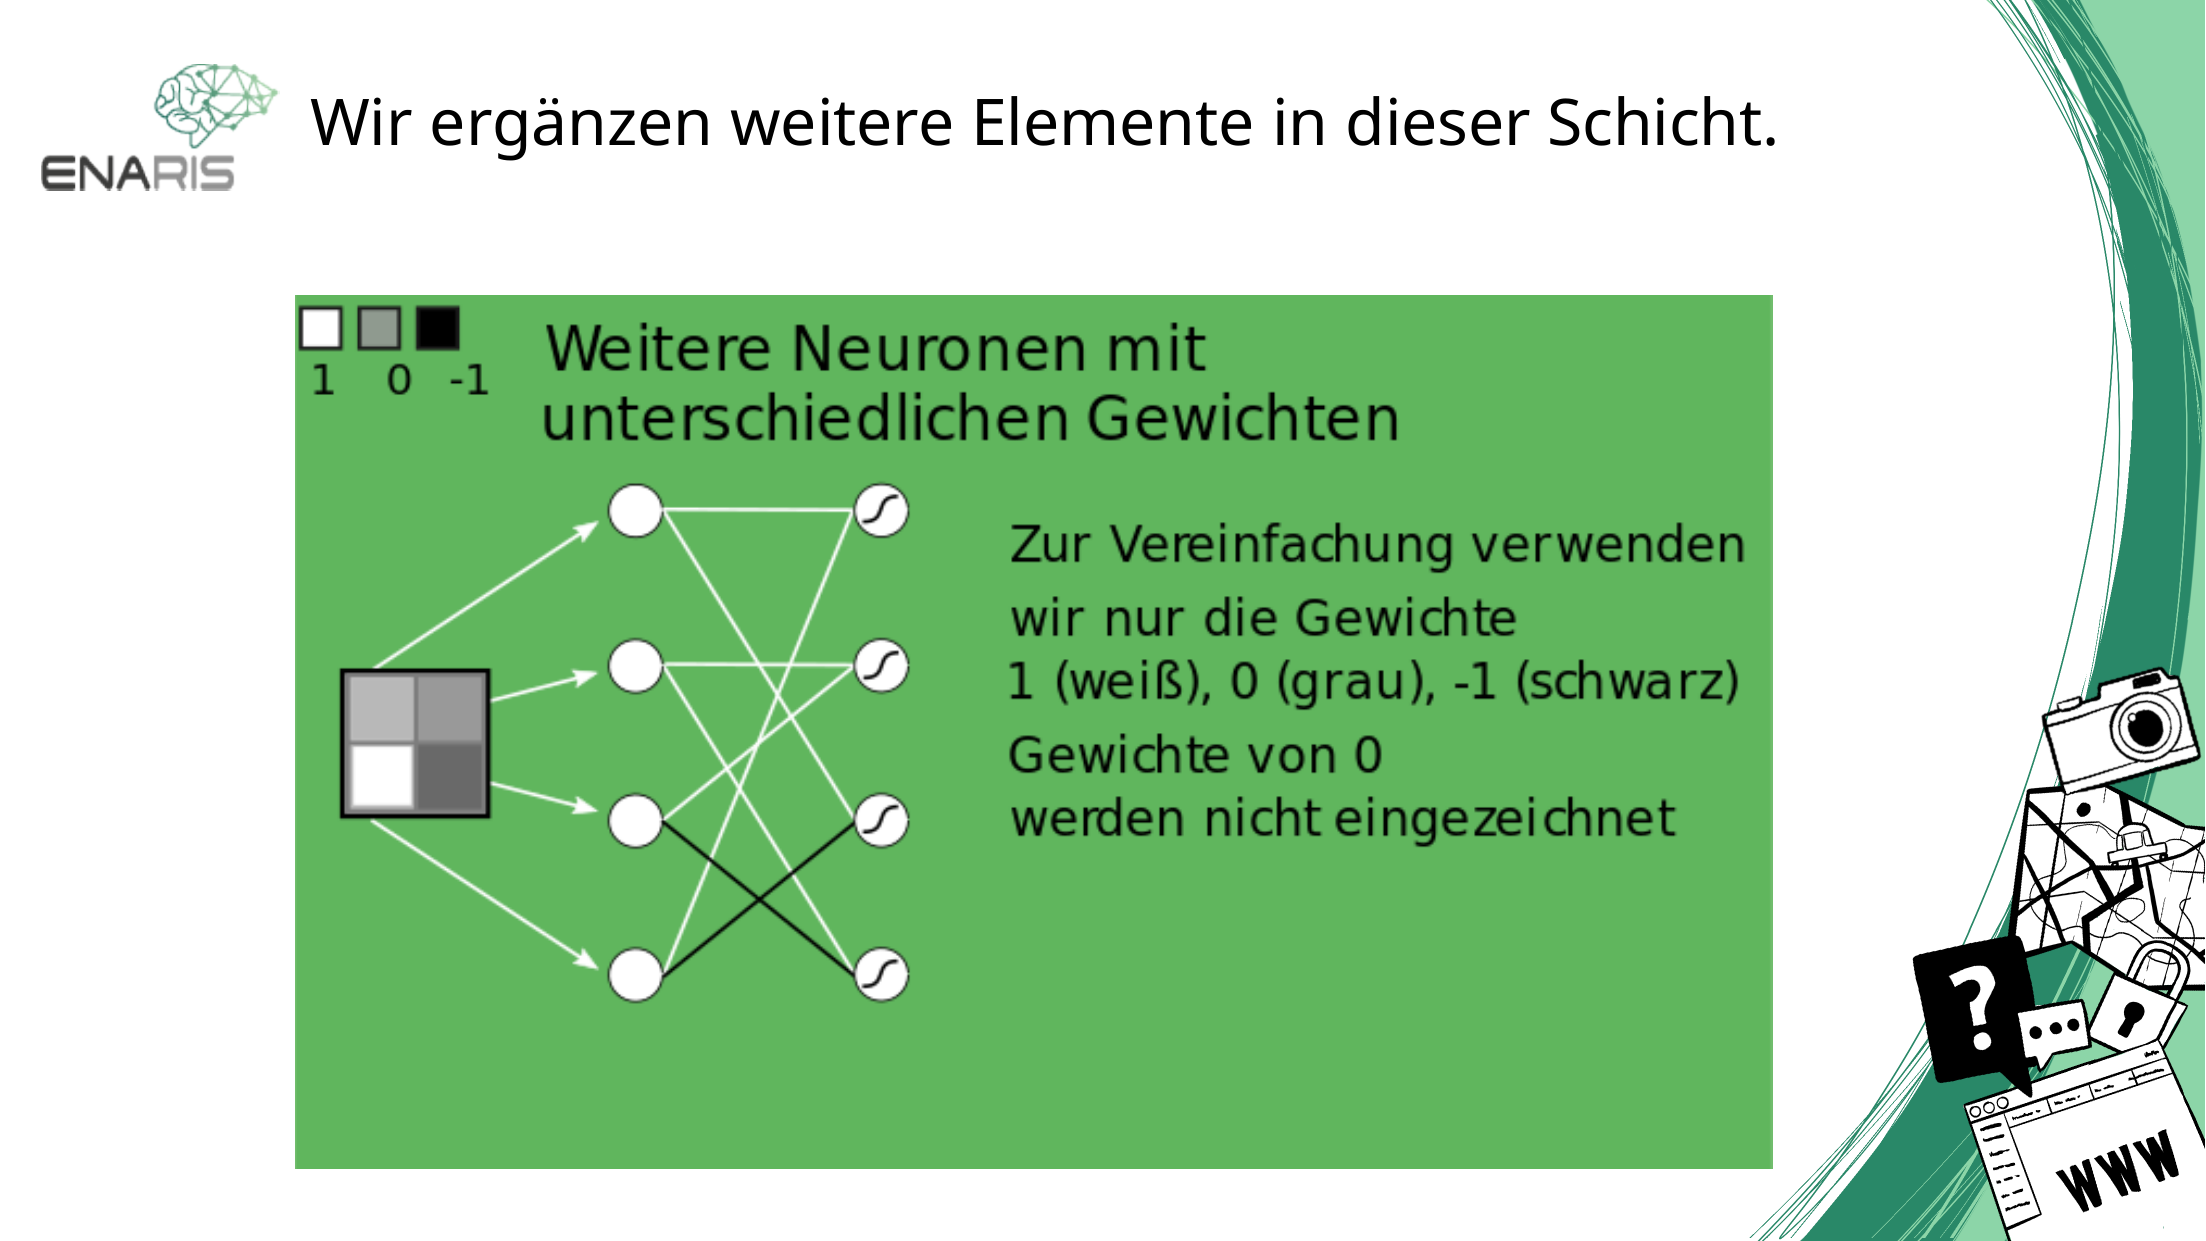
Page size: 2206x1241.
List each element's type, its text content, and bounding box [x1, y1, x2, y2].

picture [41, 64, 280, 191]
picture [295, 0, 2205, 1241]
list Wir ergänzen weitere Elemente in dieser Schicht. [295, 82, 2049, 310]
